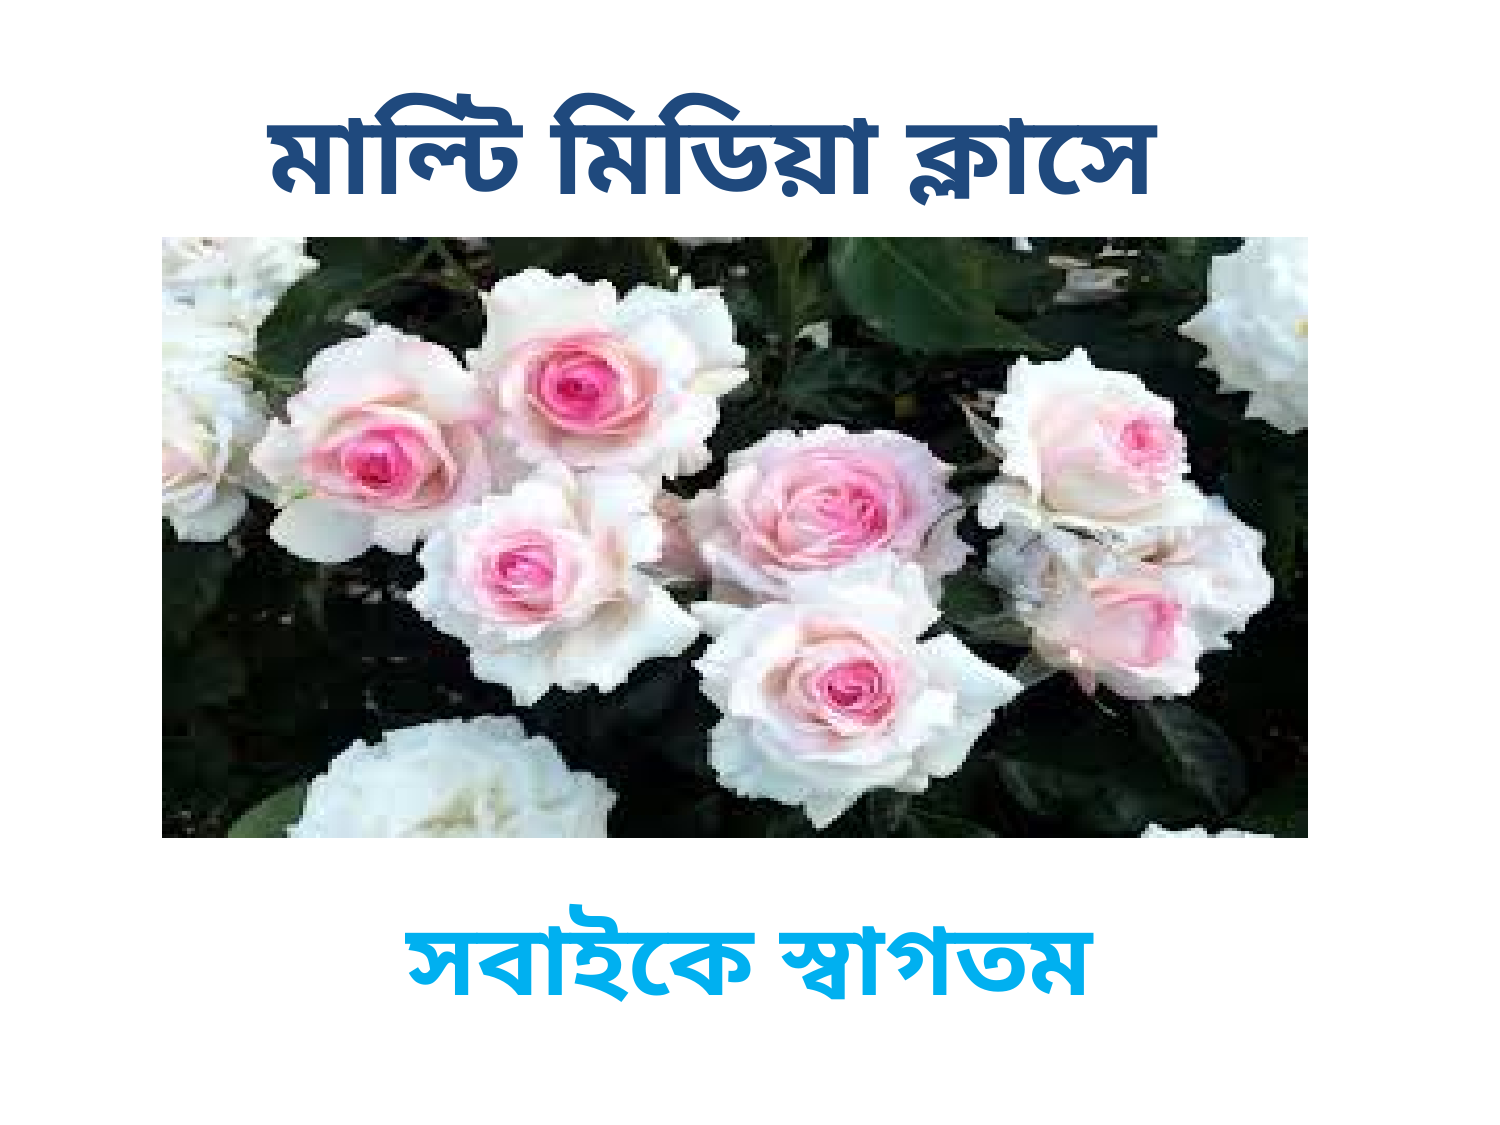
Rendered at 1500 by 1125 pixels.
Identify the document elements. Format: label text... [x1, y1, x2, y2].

title মাল্টি মিডিয়া ক্লাসে [125, 62, 1300, 238]
picture [162, 237, 1309, 838]
subtitle সবাইকে স্বাগতম [62, 887, 1438, 1038]
